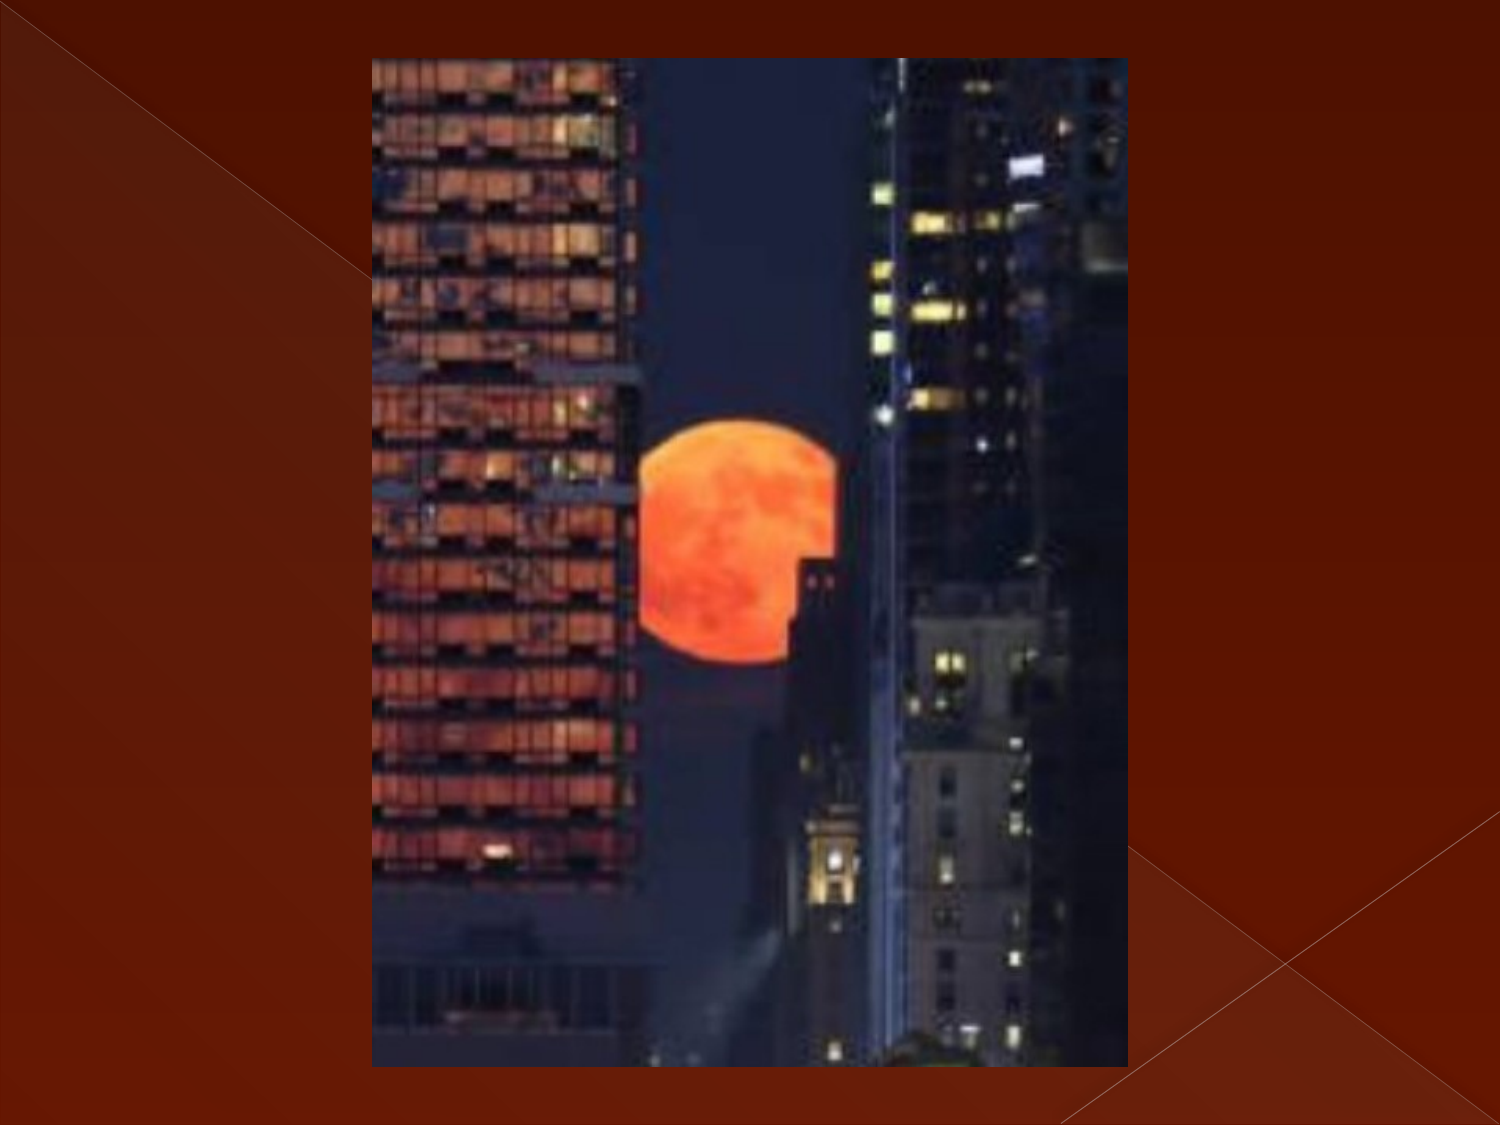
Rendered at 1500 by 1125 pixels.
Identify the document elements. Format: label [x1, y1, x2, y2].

picture [372, 58, 1128, 1067]
